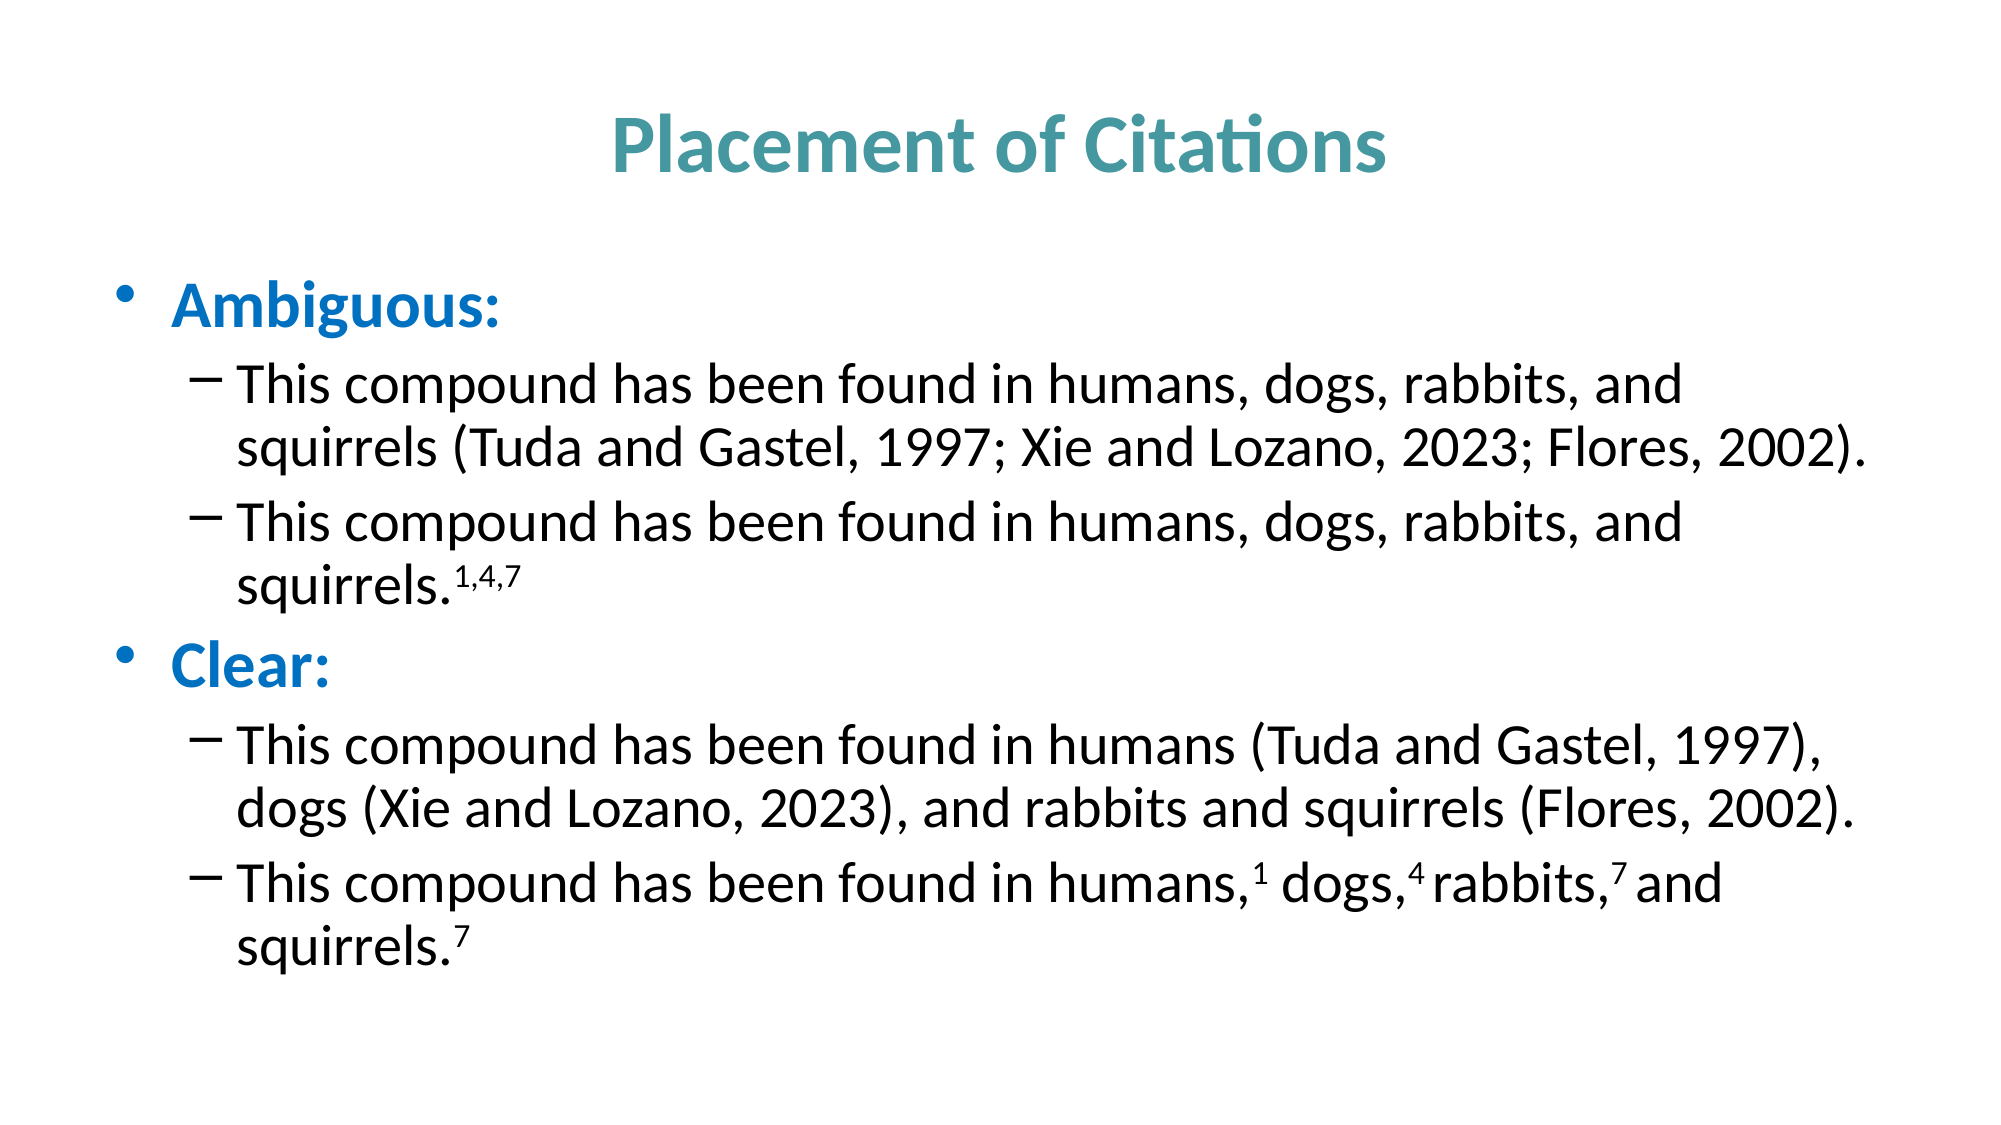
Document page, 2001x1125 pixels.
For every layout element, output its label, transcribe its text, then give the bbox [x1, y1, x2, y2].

title Placement of Citations [99, 45, 1900, 233]
list Ambiguous: This compound has been found in humans, dogs, rabbits, and squirrels (Tuda and Gastel, 1997; Xie and Lozano, 2023; Flores, 2002). This compound has been found in humans, dogs, rabbits, and squirrels.1,4,7 Clear: This compound has been found in humans (Tuda and Gastel, 1997), dogs (Xie and Lozano, 2023), and rabbits and squirrels (Flores, 2002). This compound has been found in humans,1 dogs,4 rabbits,7 and squirrels.7 [99, 262, 1900, 1005]
